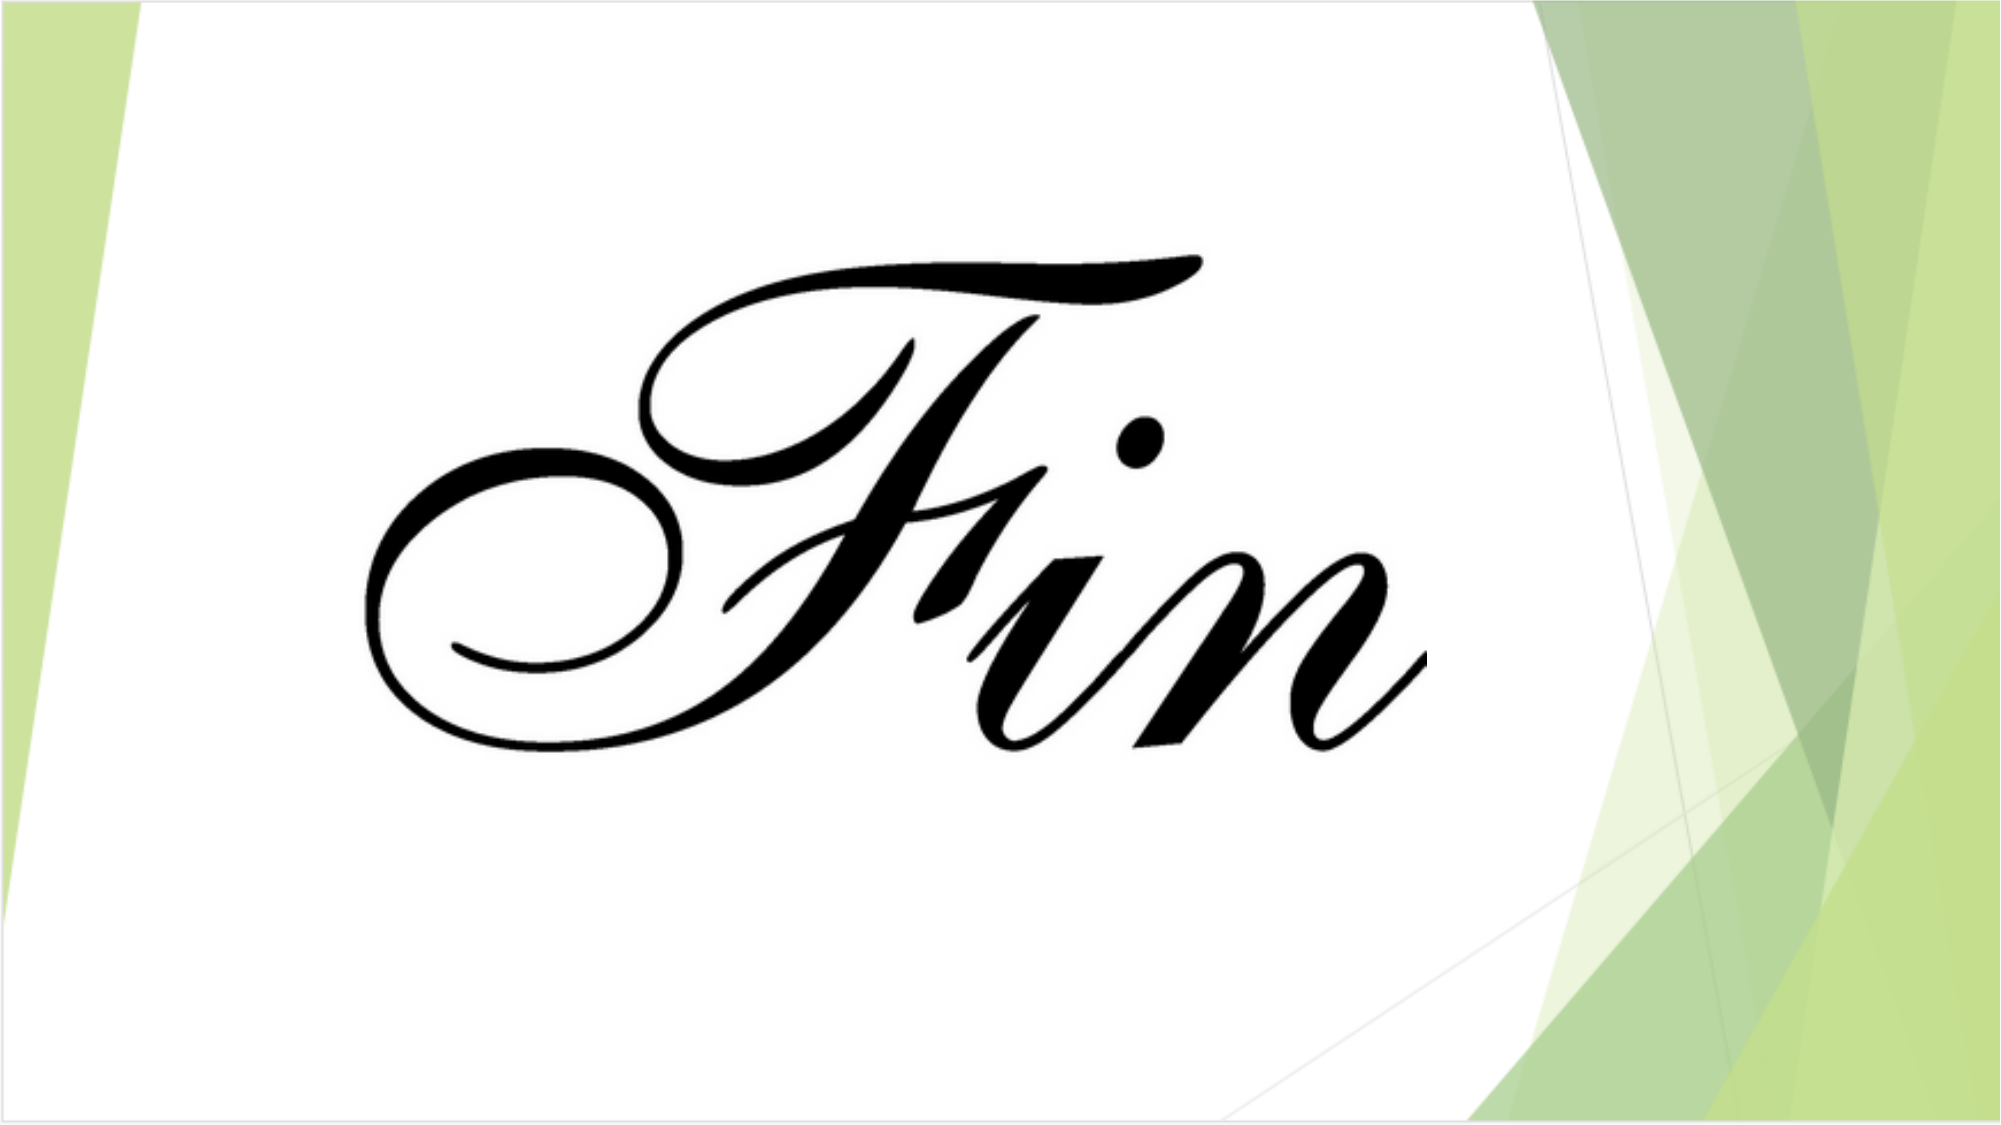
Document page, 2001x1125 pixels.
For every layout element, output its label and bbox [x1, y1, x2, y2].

picture [349, 193, 1427, 831]
